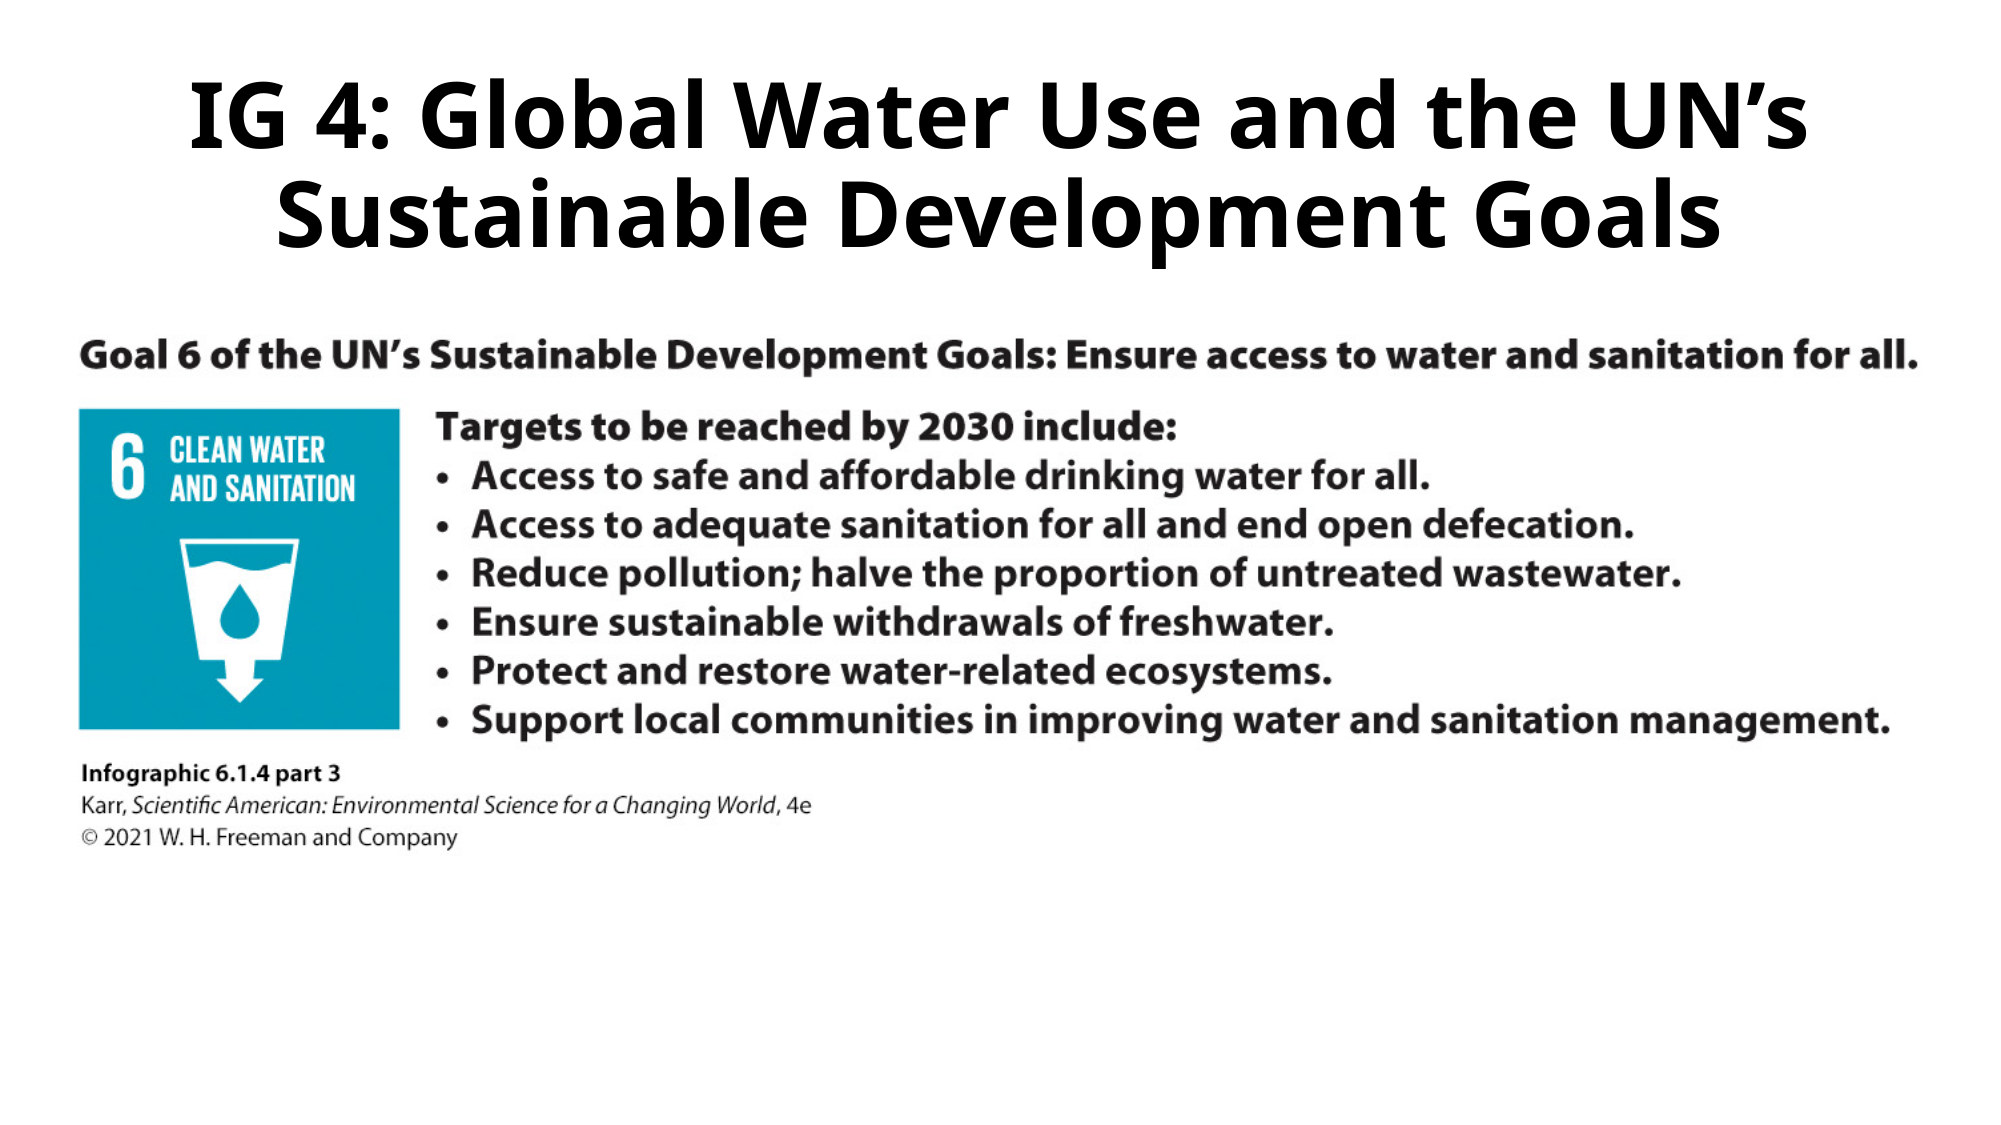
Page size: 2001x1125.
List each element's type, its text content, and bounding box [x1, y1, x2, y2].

picture [68, 324, 1932, 856]
title IG 4: Global Water Use and the UN’s Sustainable Development Goals [137, 59, 1863, 278]
